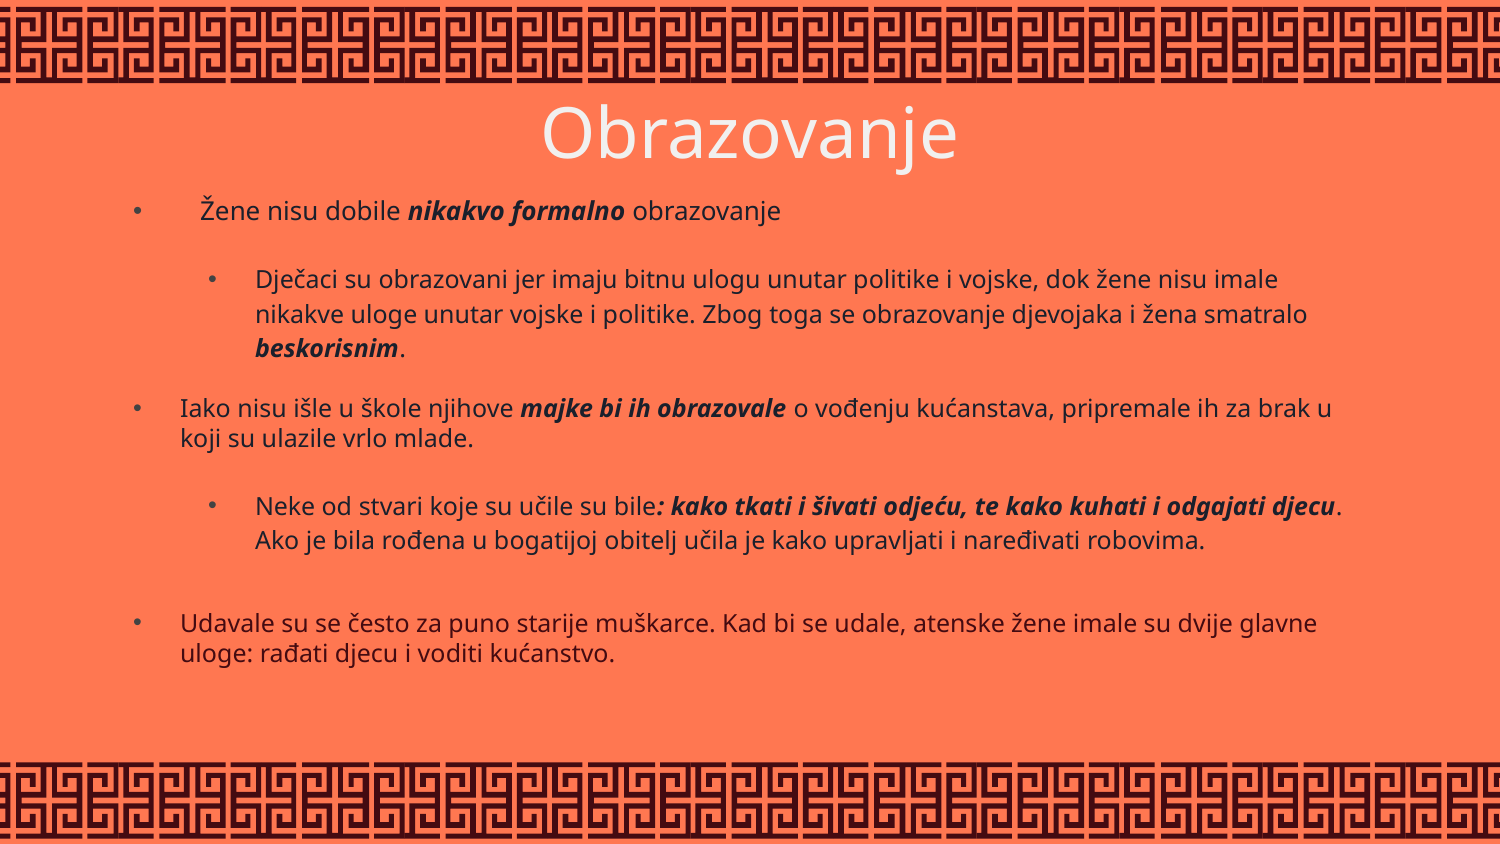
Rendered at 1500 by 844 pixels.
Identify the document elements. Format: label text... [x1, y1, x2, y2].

title Obrazovanje [118, 72, 1382, 167]
list Žene nisu dobile nikakvo formalno obrazovanje Dječaci su obrazovani jer imaju bitnu ulogu unutar politike i vojske, dok žene nisu imale nikakve uloge unutar vojske i politike. Zbog toga se obrazovanje djevojaka i žena smatralo beskorisnim. Iako nisu išle u škole njihove majke bi ih obrazovale o vođenju kućanstava, pripremale ih za brak u koji su ulazile vrlo mlade. Neke od stvari koje su učile su bile: kako tkati i šivati ​​odjeću, te kako kuhati i odgajati djecu. Ako je bila rođena u bogatijoj obitelj učila je kako upravljati i naređivati robovima. Udavale su se često za puno starije muškarce. Kad bi se udale, atenske žene imale su dvije glavne uloge: rađati djecu i voditi kućanstvo. [118, 179, 1382, 760]
